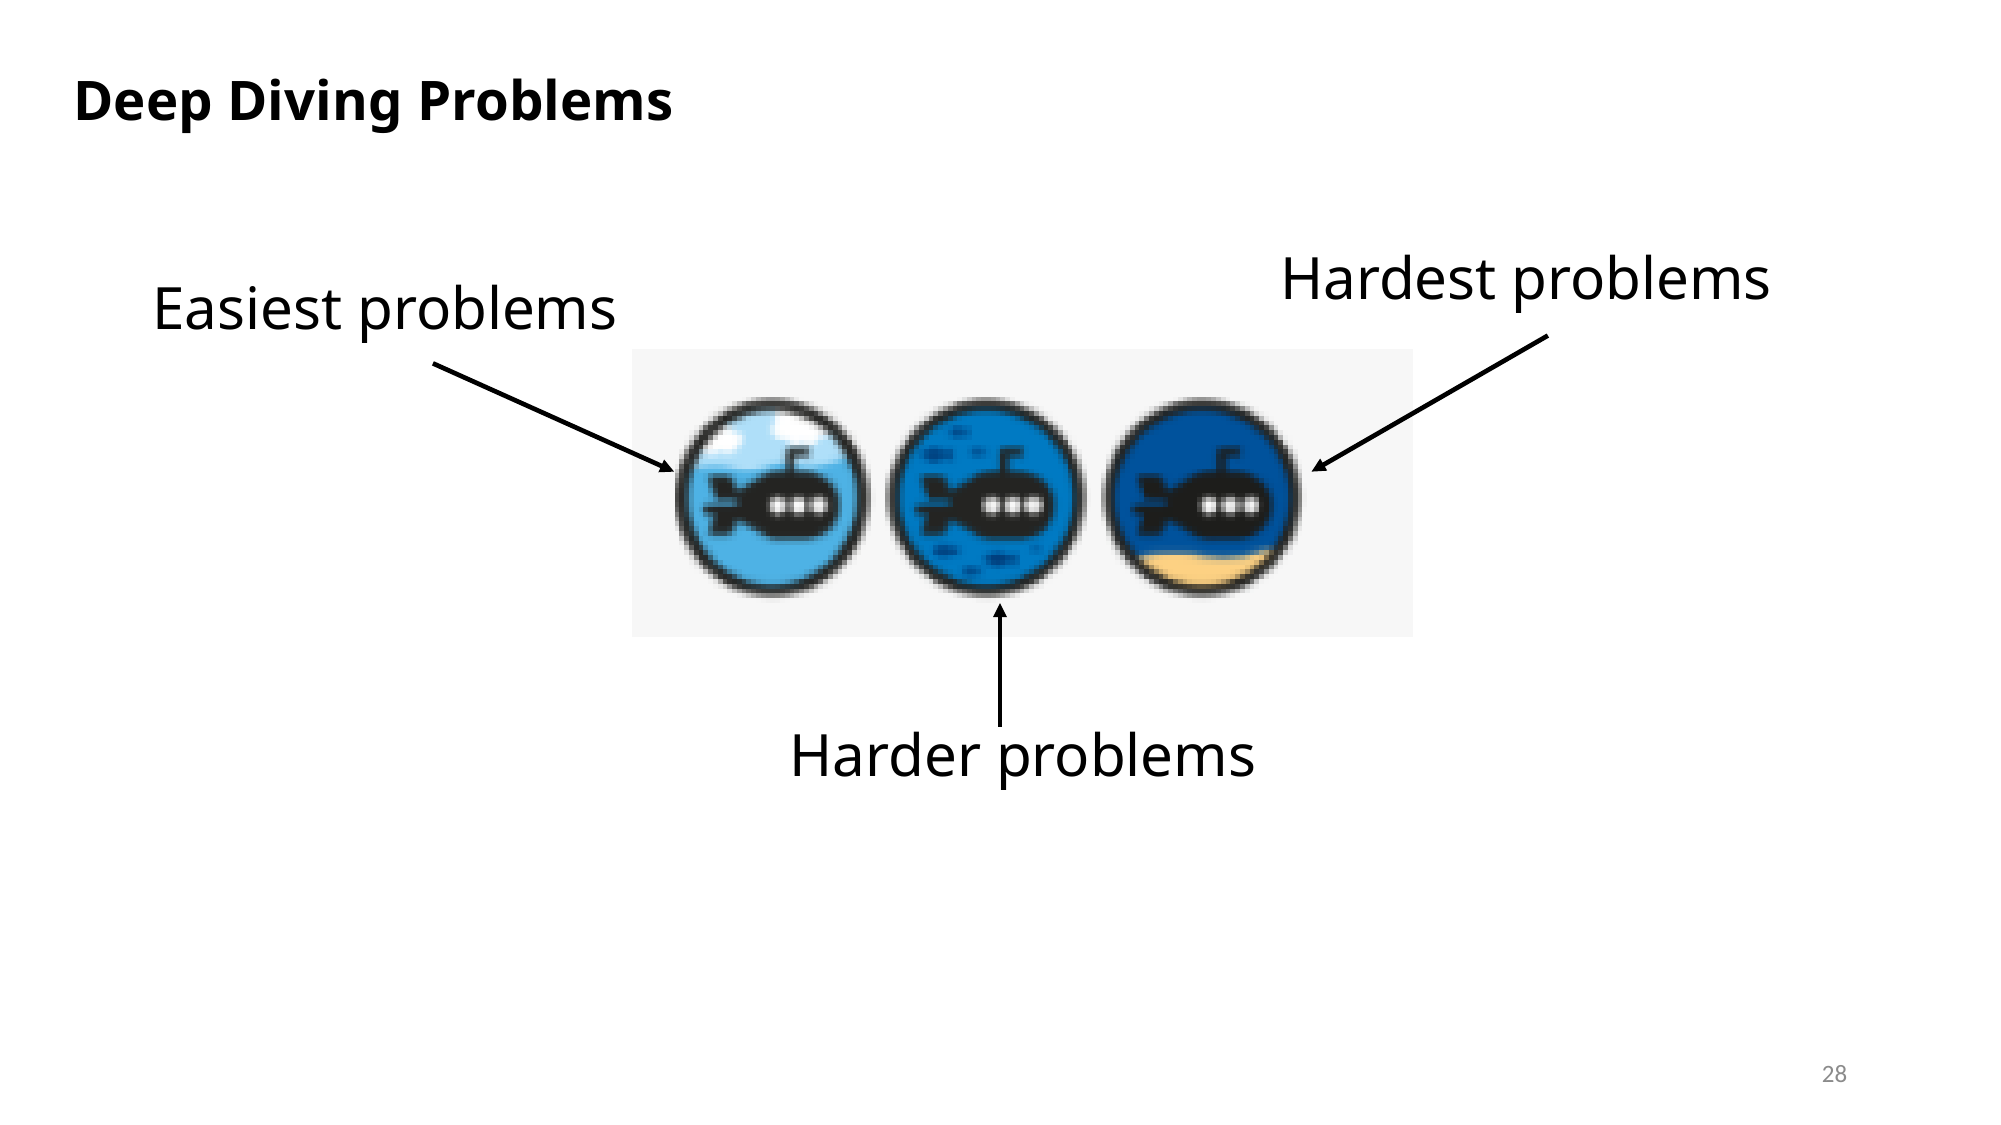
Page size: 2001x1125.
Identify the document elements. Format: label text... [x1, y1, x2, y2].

title Deep Diving Problems [58, 45, 820, 160]
text_box Harder problems [774, 710, 1312, 796]
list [632, 349, 1413, 637]
text_box Easiest problems [137, 263, 674, 349]
text_box Hardest problems [1265, 233, 1802, 319]
slide_number 28 [1412, 1042, 1863, 1103]
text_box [1311, 335, 1548, 472]
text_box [432, 363, 675, 472]
